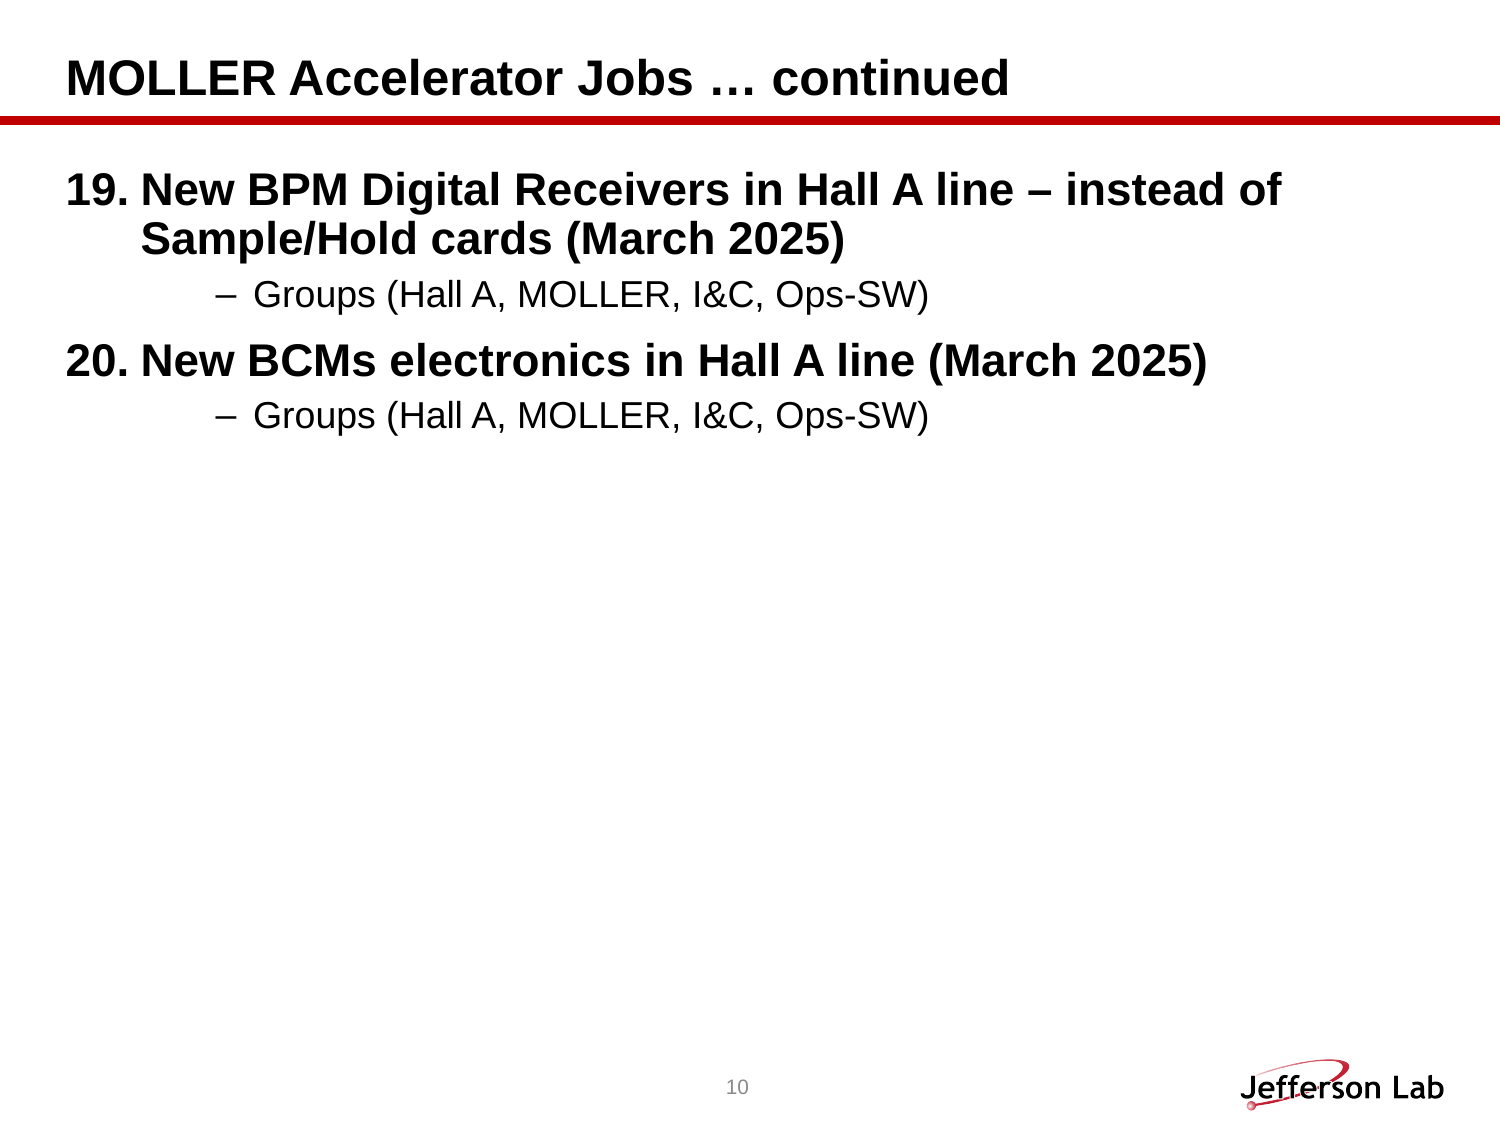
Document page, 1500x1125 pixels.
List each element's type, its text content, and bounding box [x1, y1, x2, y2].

title MOLLER Accelerator Jobs … continued [50, 39, 1440, 120]
list New BPM Digital Receivers in Hall A line – instead of Sample/Hold cards (March 2025) Groups (Hall A, MOLLER, I&C, Ops-SW) New BCMs electronics in Hall A line (March 2025) Groups (Hall A, MOLLER, I&C, Ops-SW) [50, 158, 1440, 1042]
slide_number 10 [693, 1060, 782, 1111]
picture [1238, 1051, 1457, 1122]
